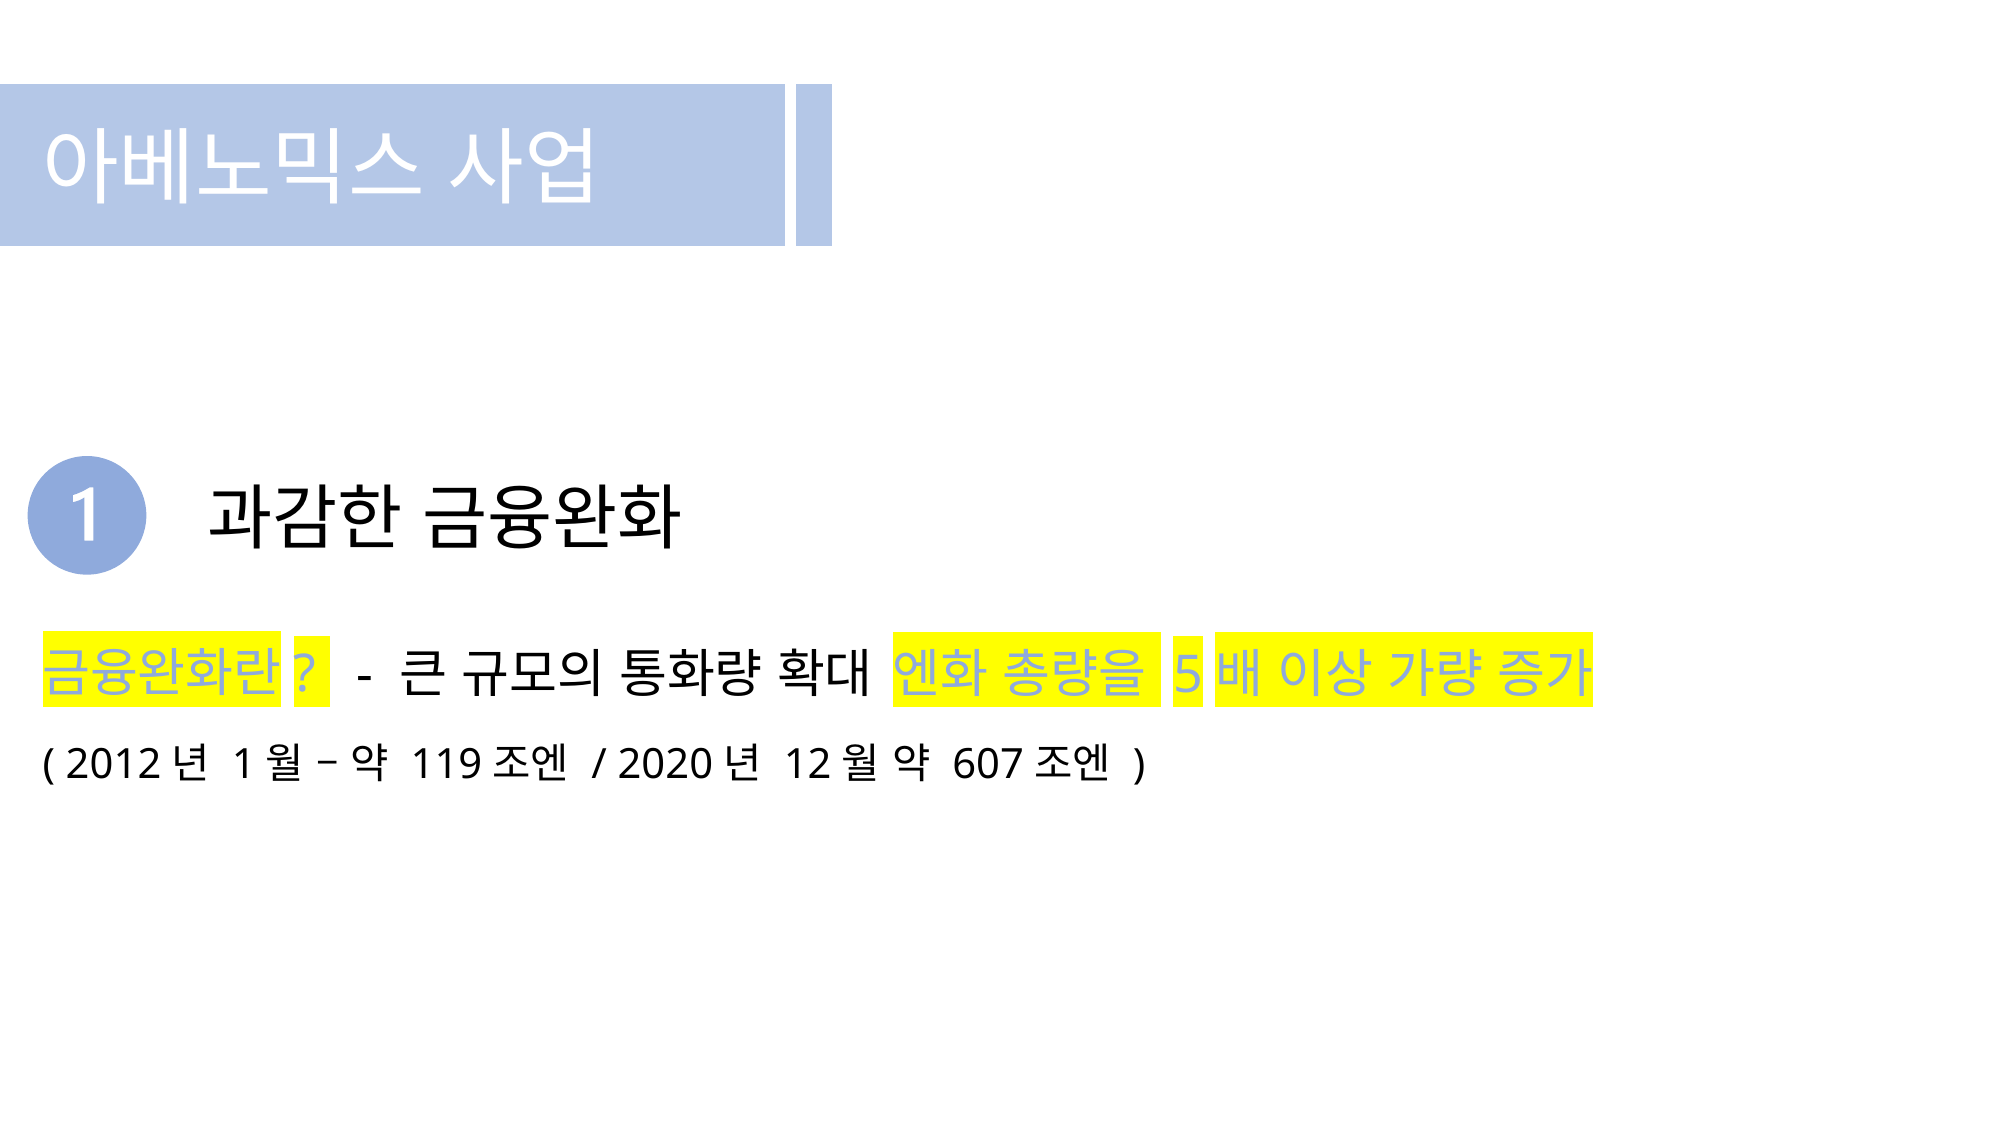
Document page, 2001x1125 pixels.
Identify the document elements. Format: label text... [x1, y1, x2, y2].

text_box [27, 455, 1127, 575]
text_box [341, 632, 1659, 711]
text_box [0, 84, 832, 245]
text_box ( 2012년 1월 – 약 119조엔 / 2020년 12월 약 607조엔 ) [27, 729, 1403, 795]
text_box 금융완화란? [27, 631, 510, 710]
